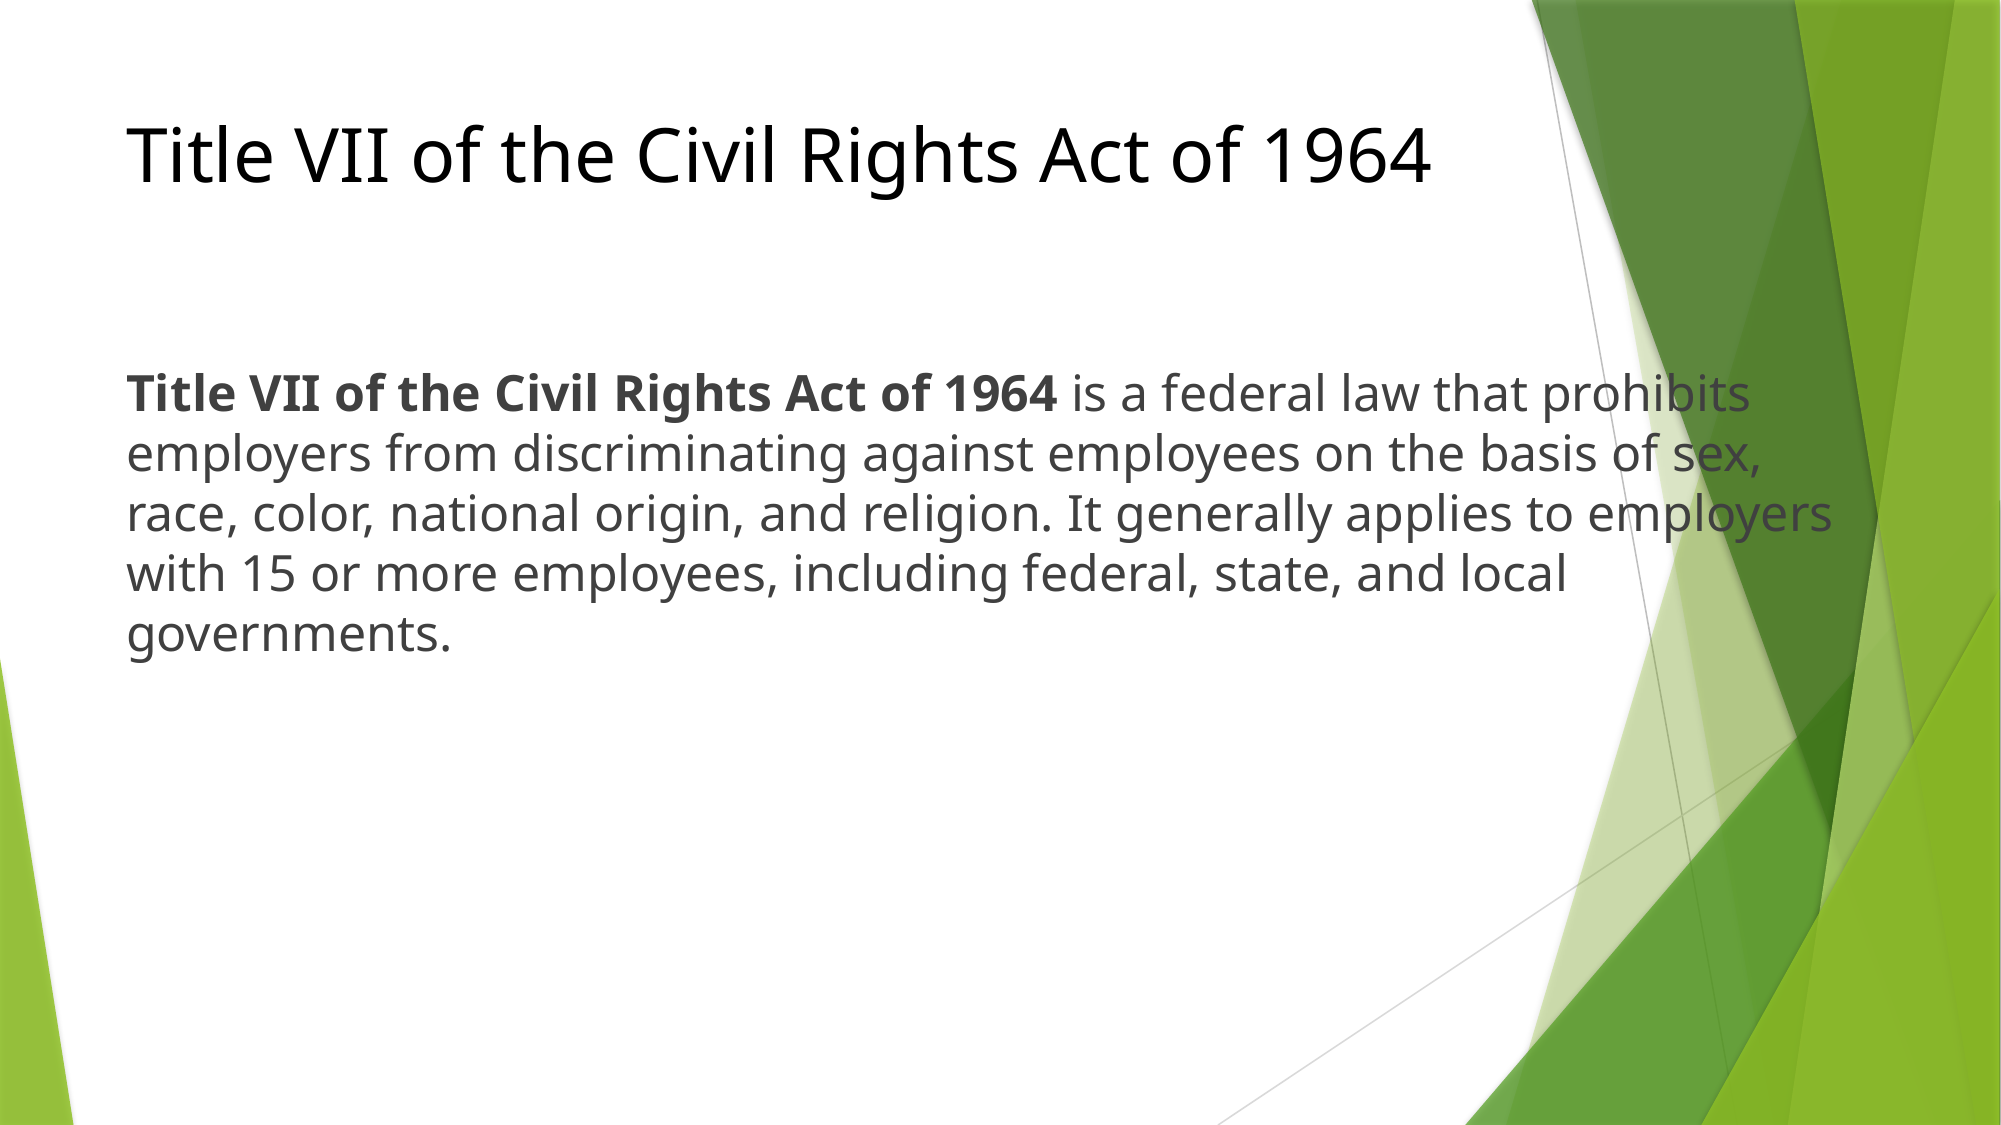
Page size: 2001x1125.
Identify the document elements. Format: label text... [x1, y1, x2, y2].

list Title VII of the Civil Rights Act of 1964 is a federal law that prohibits employers from discriminating against employees on the basis of sex, race, color, national origin, and religion. It generally applies to employers with 15 or more employees, including federal, state, and local governments. [111, 354, 1882, 992]
title Title VII of the Civil Rights Act of 1964 [111, 99, 1522, 317]
